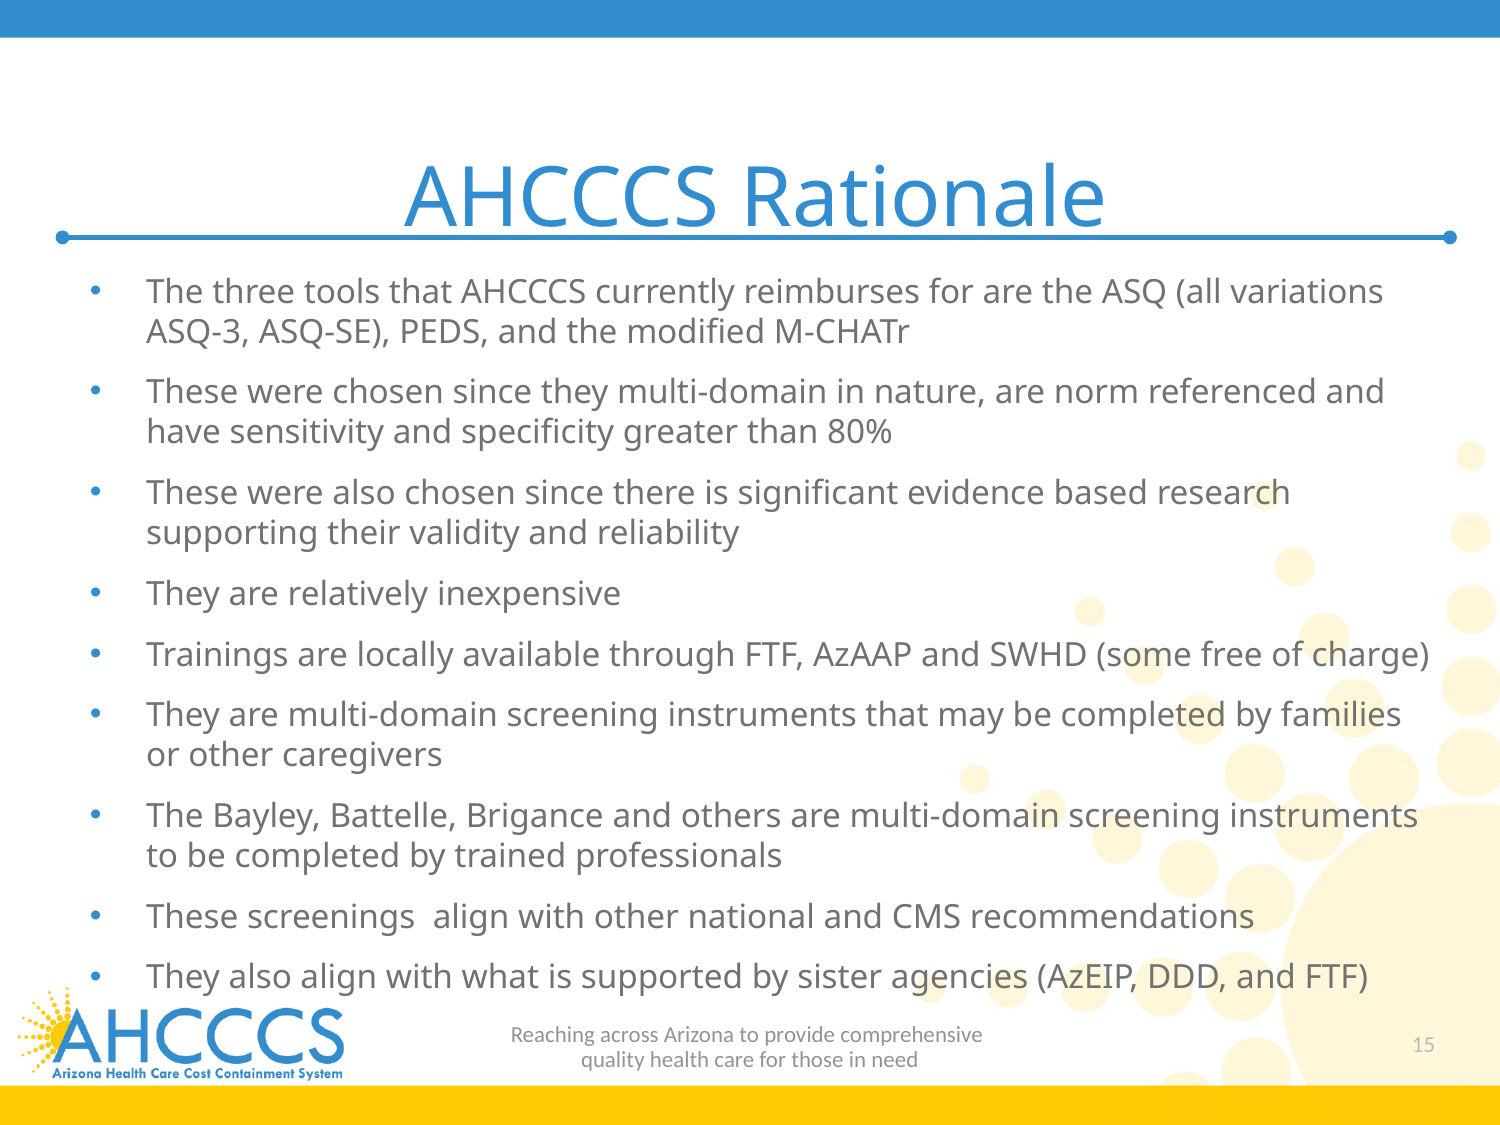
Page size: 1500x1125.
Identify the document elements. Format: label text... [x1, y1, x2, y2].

list The three tools that AHCCCS currently reimburses for are the ASQ (all variations ASQ-3, ASQ-SE), PEDS, and the modified M-CHATr These were chosen since they multi-domain in nature, are norm referenced and have sensitivity and specificity greater than 80% These were also chosen since there is significant evidence based research supporting their validity and reliability They are relatively inexpensive Trainings are locally available through FTF, AzAAP and SWHD (some free of charge) They are multi-domain screening instruments that may be completed by families or other caregivers The Bayley, Battelle, Brigance and others are multi-domain screening instruments to be completed by trained professionals These screenings align with other national and CMS recommendations They also align with what is supported by sister agencies (AzEIP, DDD, and FTF) [75, 262, 1450, 980]
picture [0, 0, 1500, 1016]
title AHCCCS Rationale [75, 50, 1438, 250]
footer Reaching across Arizona to provide comprehensive quality health care for those in need [0, 1016, 1500, 1079]
picture [0, 1079, 1500, 1125]
